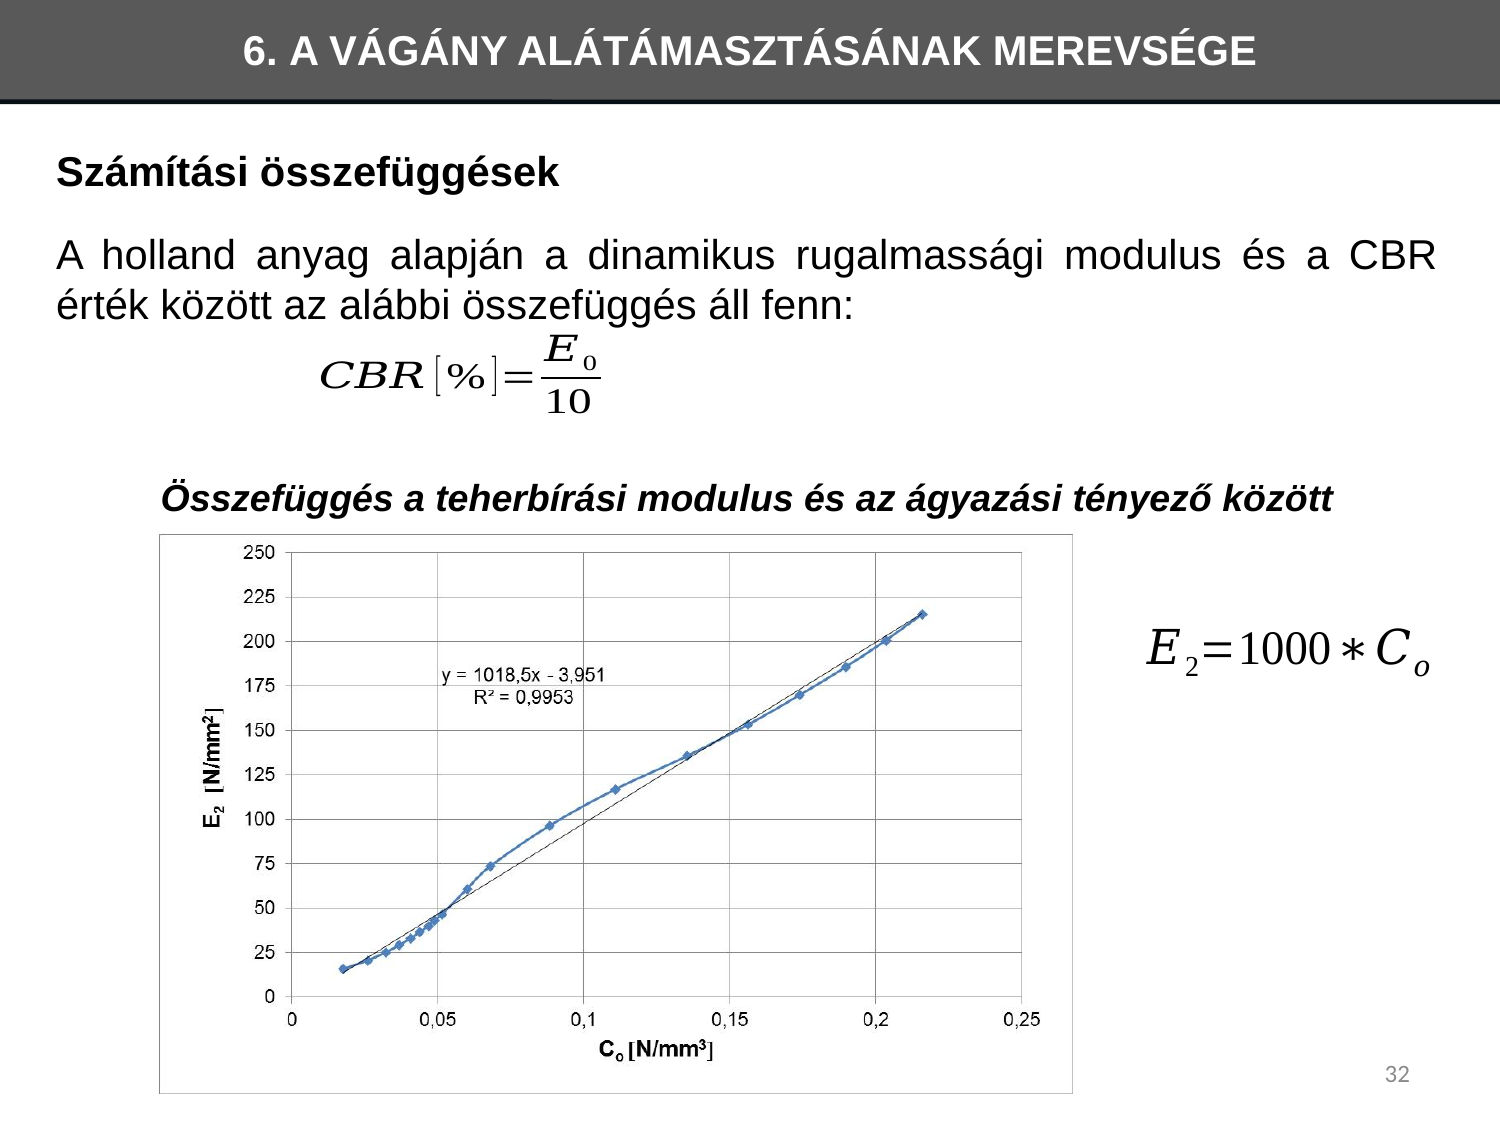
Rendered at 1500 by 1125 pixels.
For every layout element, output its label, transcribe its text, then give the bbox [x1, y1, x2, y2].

slide_number 32 [1074, 1042, 1425, 1103]
text_box Összefüggés a teherbírási modulus és az ágyazási tényező között [145, 466, 1349, 527]
text_box 6. A VÁGÁNY ALÁTÁMASZTÁSÁNAK MEREVSÉGE [0, 0, 1500, 101]
text_box Számítási összefüggések [41, 137, 922, 202]
text_box A holland anyag alapján a dinamikus rugalmassági modulus és a CBR érték között az alábbi összefüggés áll fenn: [41, 220, 1453, 335]
picture [159, 533, 1073, 1095]
